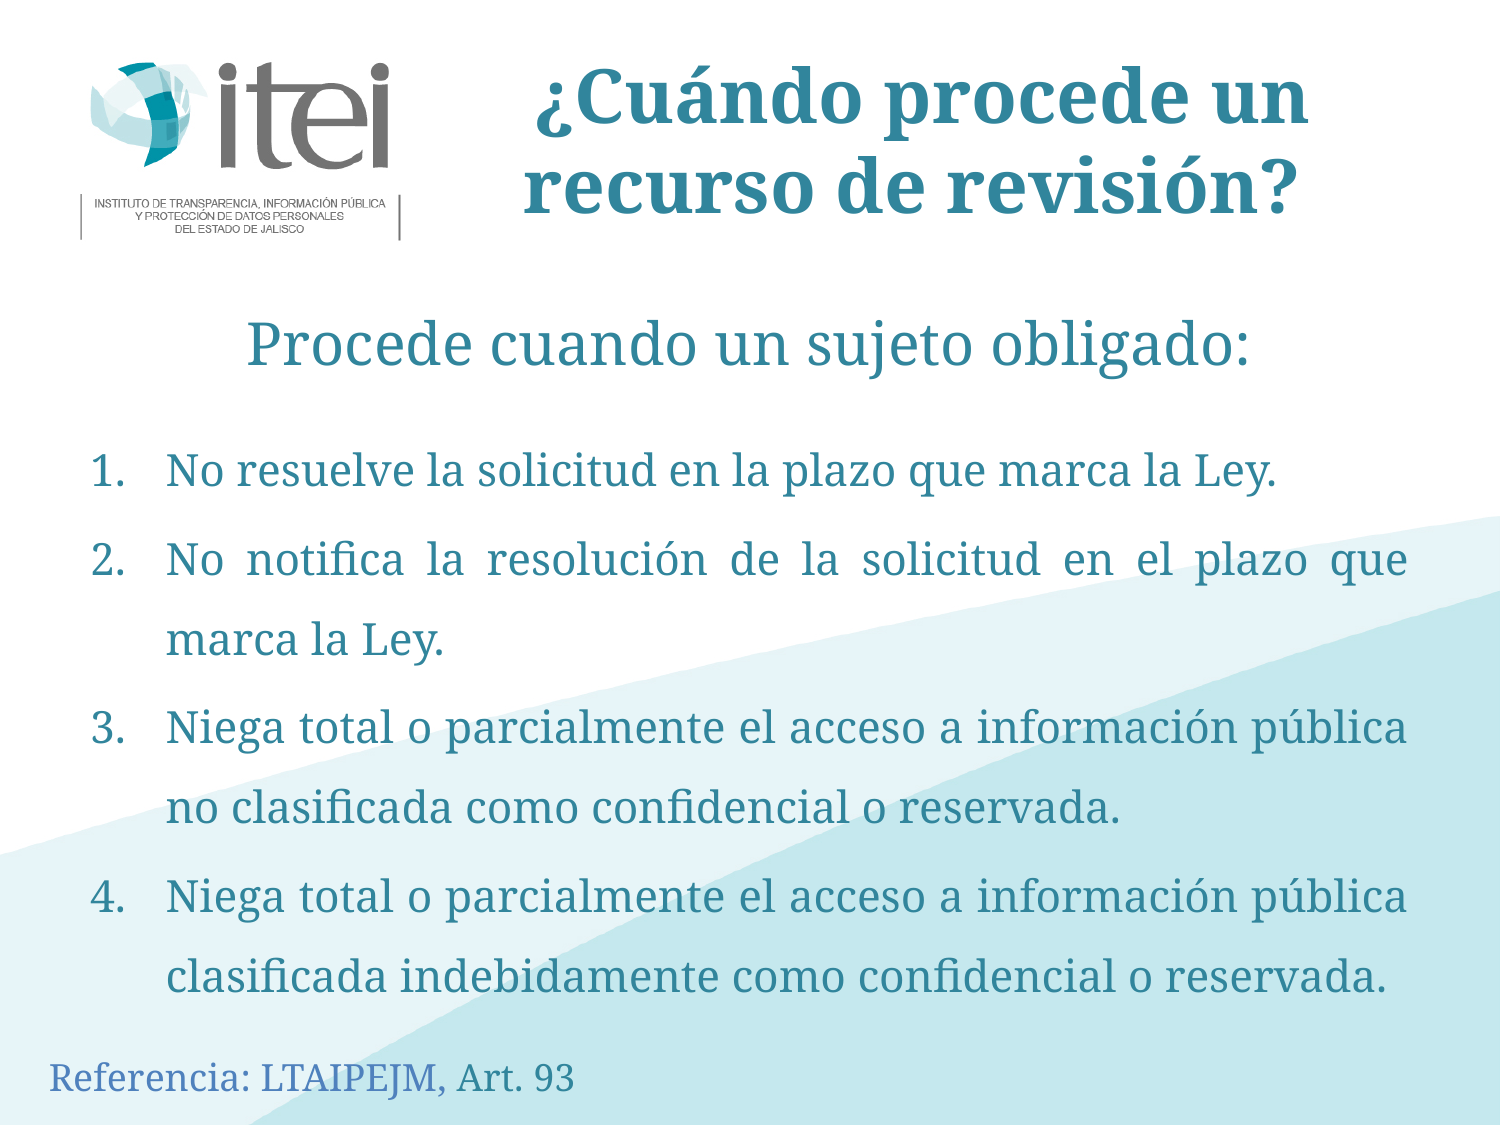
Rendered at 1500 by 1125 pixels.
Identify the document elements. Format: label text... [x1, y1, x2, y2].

text_box Referencia: LTAIPEJM, Art. 93 [34, 1046, 591, 1107]
list Procede cuando un sujeto obligado: No resuelve la solicitud en la plazo que marca la Ley. No notifica la resolución de la solicitud en el plazo que marca la Ley. Niega total o parcialmente el acceso a información pública no clasificada como confidencial o reservada. Niega total o parcialmente el acceso a información pública clasificada indebidamente como confidencial o reservada. [75, 262, 1425, 1071]
title ¿Cuándo procede un recurso de revisión? [419, 45, 1425, 233]
picture [0, 0, 1500, 1125]
